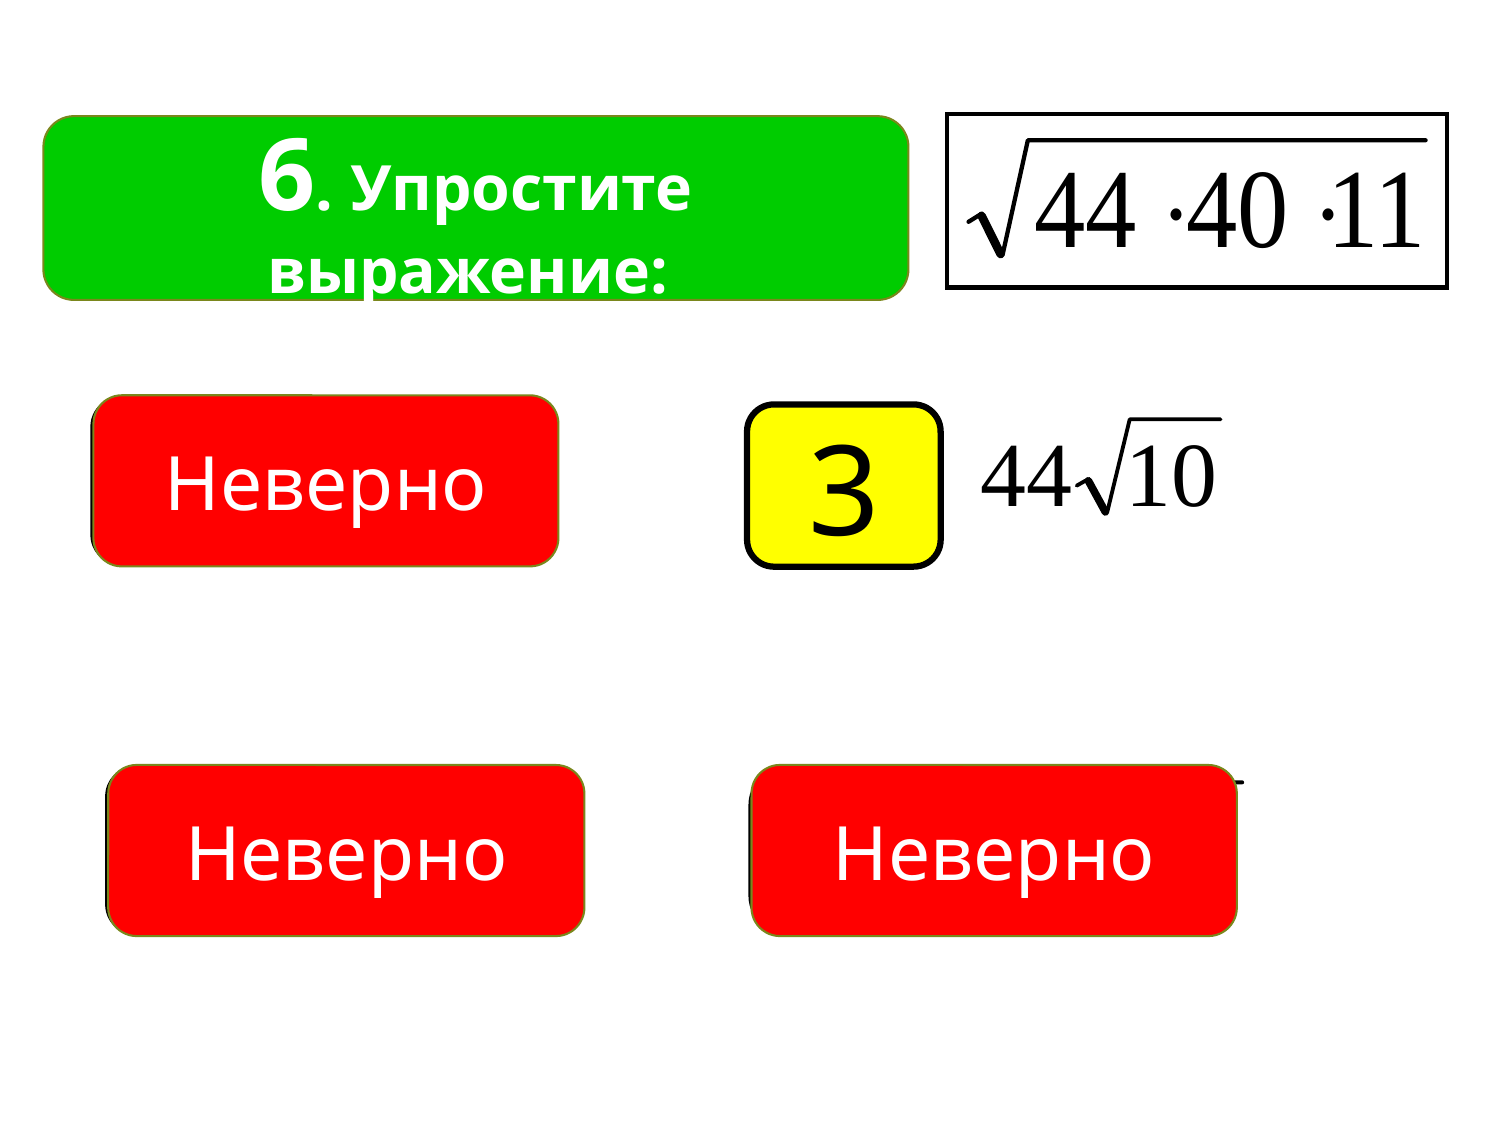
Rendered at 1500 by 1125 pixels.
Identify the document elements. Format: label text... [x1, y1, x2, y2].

text_box Неверно [750, 763, 1238, 938]
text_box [965, 760, 1266, 911]
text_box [949, 115, 1445, 286]
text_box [301, 397, 546, 554]
text_box Неверно [107, 763, 571, 938]
text_box 6. Упростите выражение: [42, 115, 910, 301]
text_box Неверно [92, 394, 560, 568]
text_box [318, 768, 608, 943]
text_box 3 [746, 403, 942, 568]
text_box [965, 399, 1242, 538]
